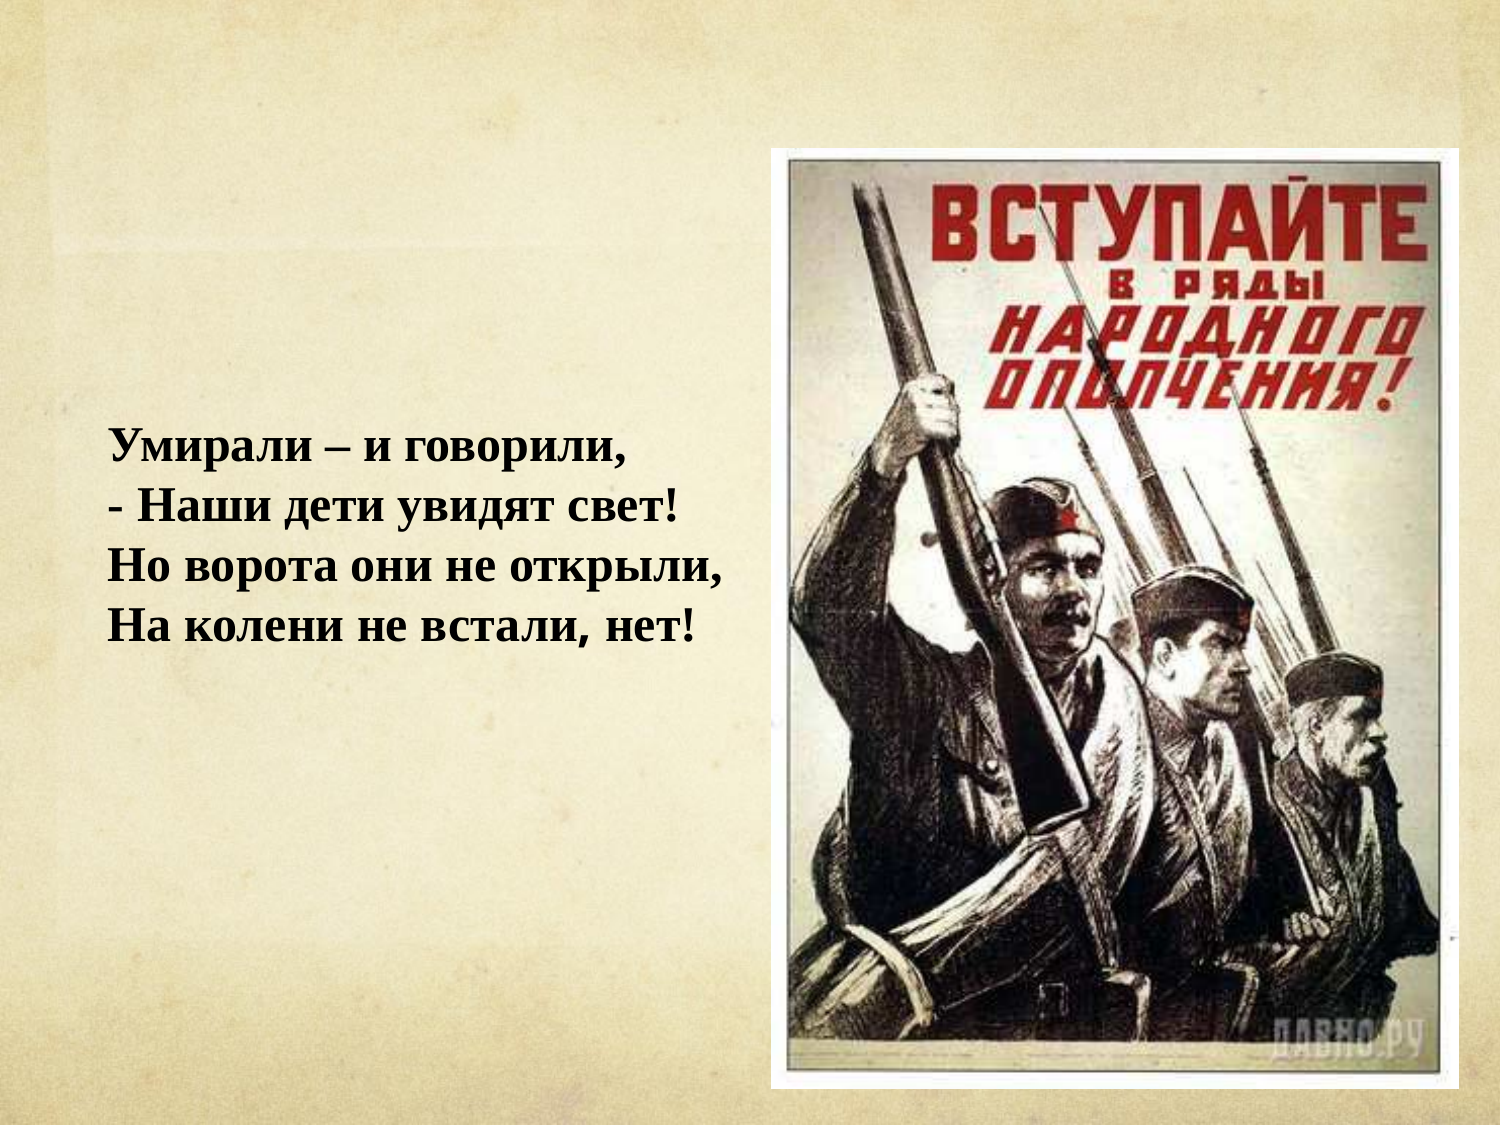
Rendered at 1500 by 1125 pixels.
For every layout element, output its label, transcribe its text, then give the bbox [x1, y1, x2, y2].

text_box Умирали – и говорили, - Наши дети увидят свет! Но ворота они не открыли, На колени не встали, нет! [93, 403, 738, 659]
picture [0, 0, 1500, 1125]
